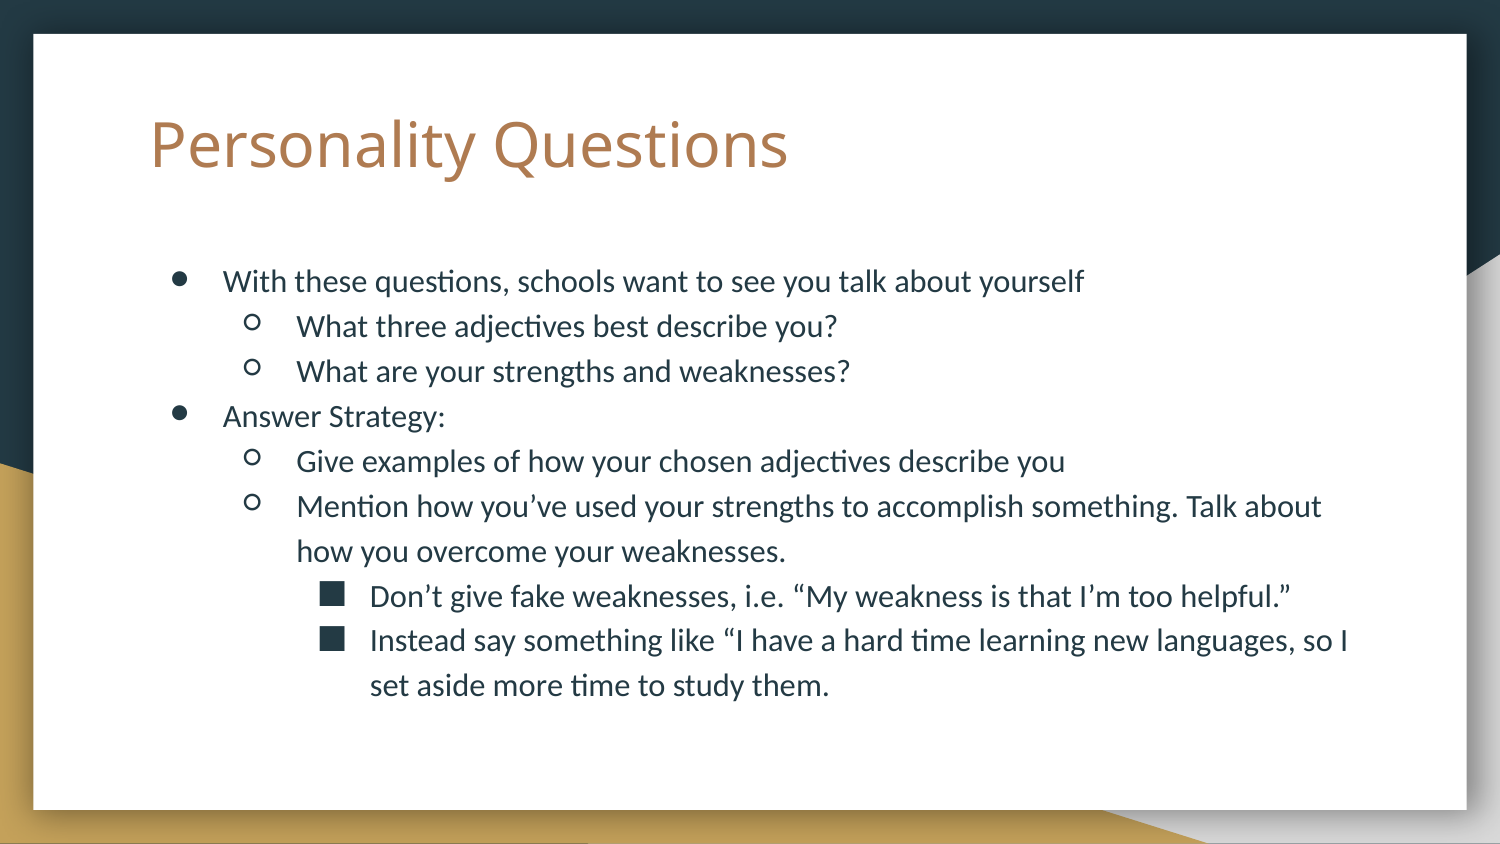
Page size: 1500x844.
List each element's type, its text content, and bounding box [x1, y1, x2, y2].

title Personality Questions [134, 90, 1366, 239]
list With these questions, schools want to see you talk about yourself What three adjectives best describe you? What are your strengths and weaknesses? Answer Strategy: Give examples of how your chosen adjectives describe you Mention how you’ve used your strengths to accomplish something. Talk about how you overcome your weaknesses. Don’t give fake weaknesses, i.e. “My weakness is that I’m too helpful.” Instead say something like “I have a hard time learning new languages, so I set aside more time to study them. [134, 239, 1366, 723]
